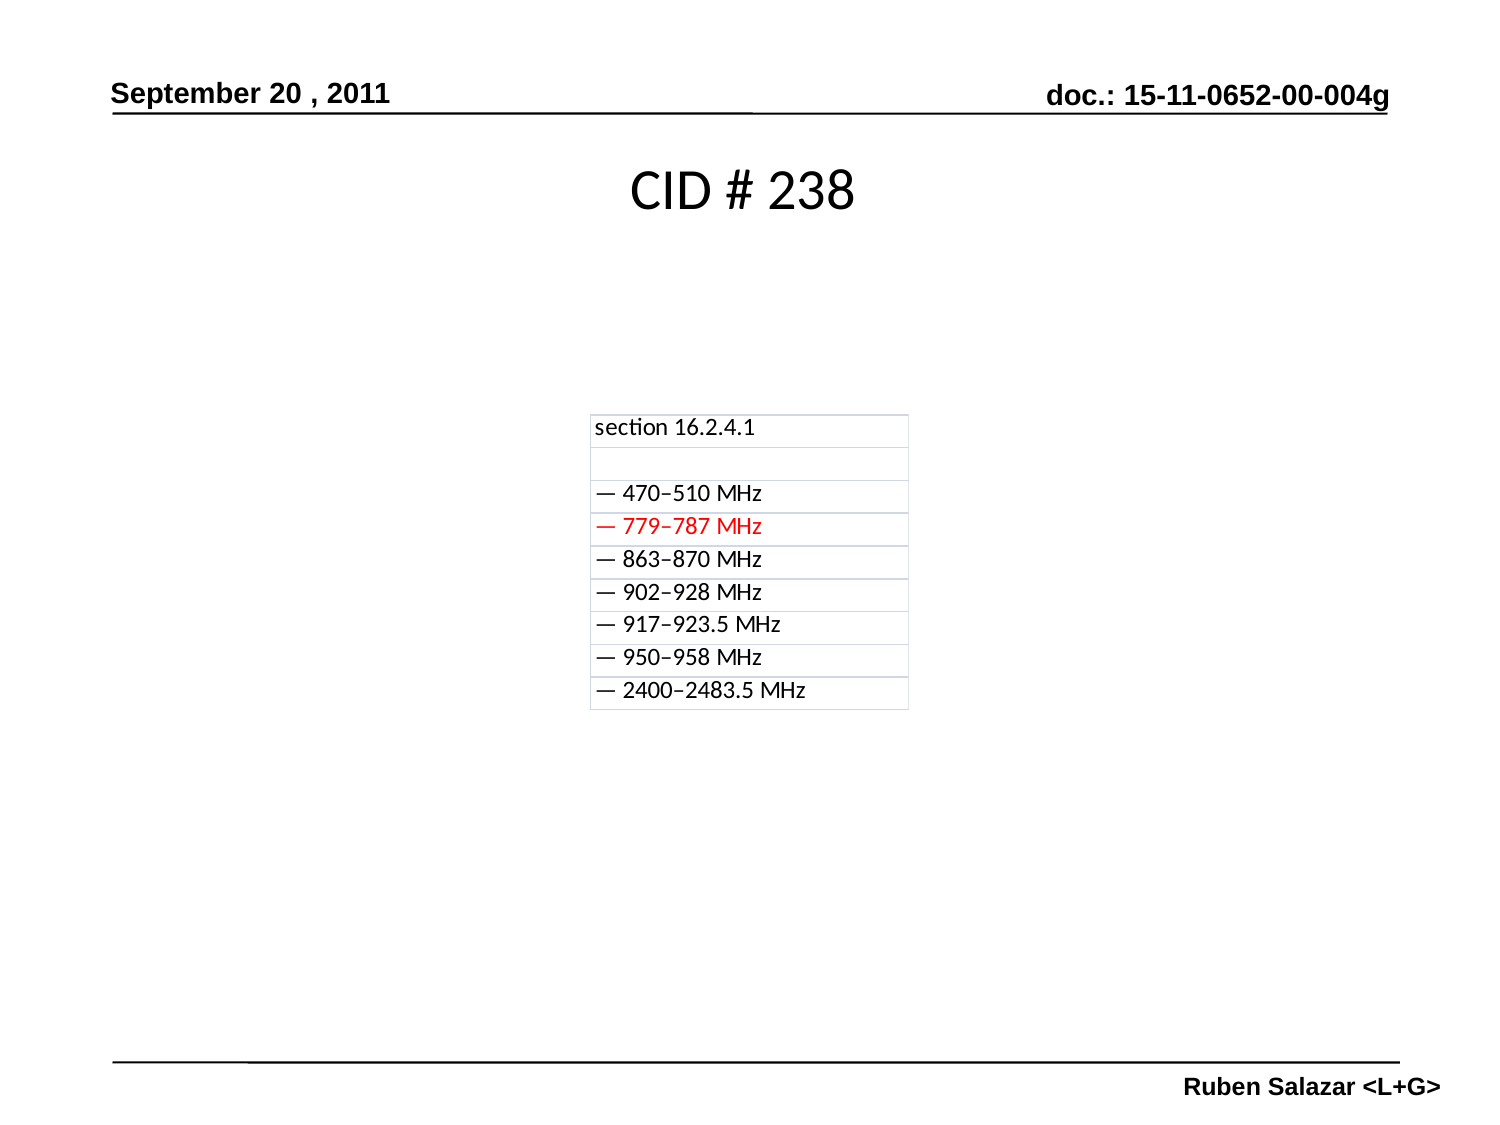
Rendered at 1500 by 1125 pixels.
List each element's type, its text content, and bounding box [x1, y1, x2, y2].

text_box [589, 413, 911, 712]
title CID # 238 [112, 112, 1388, 260]
